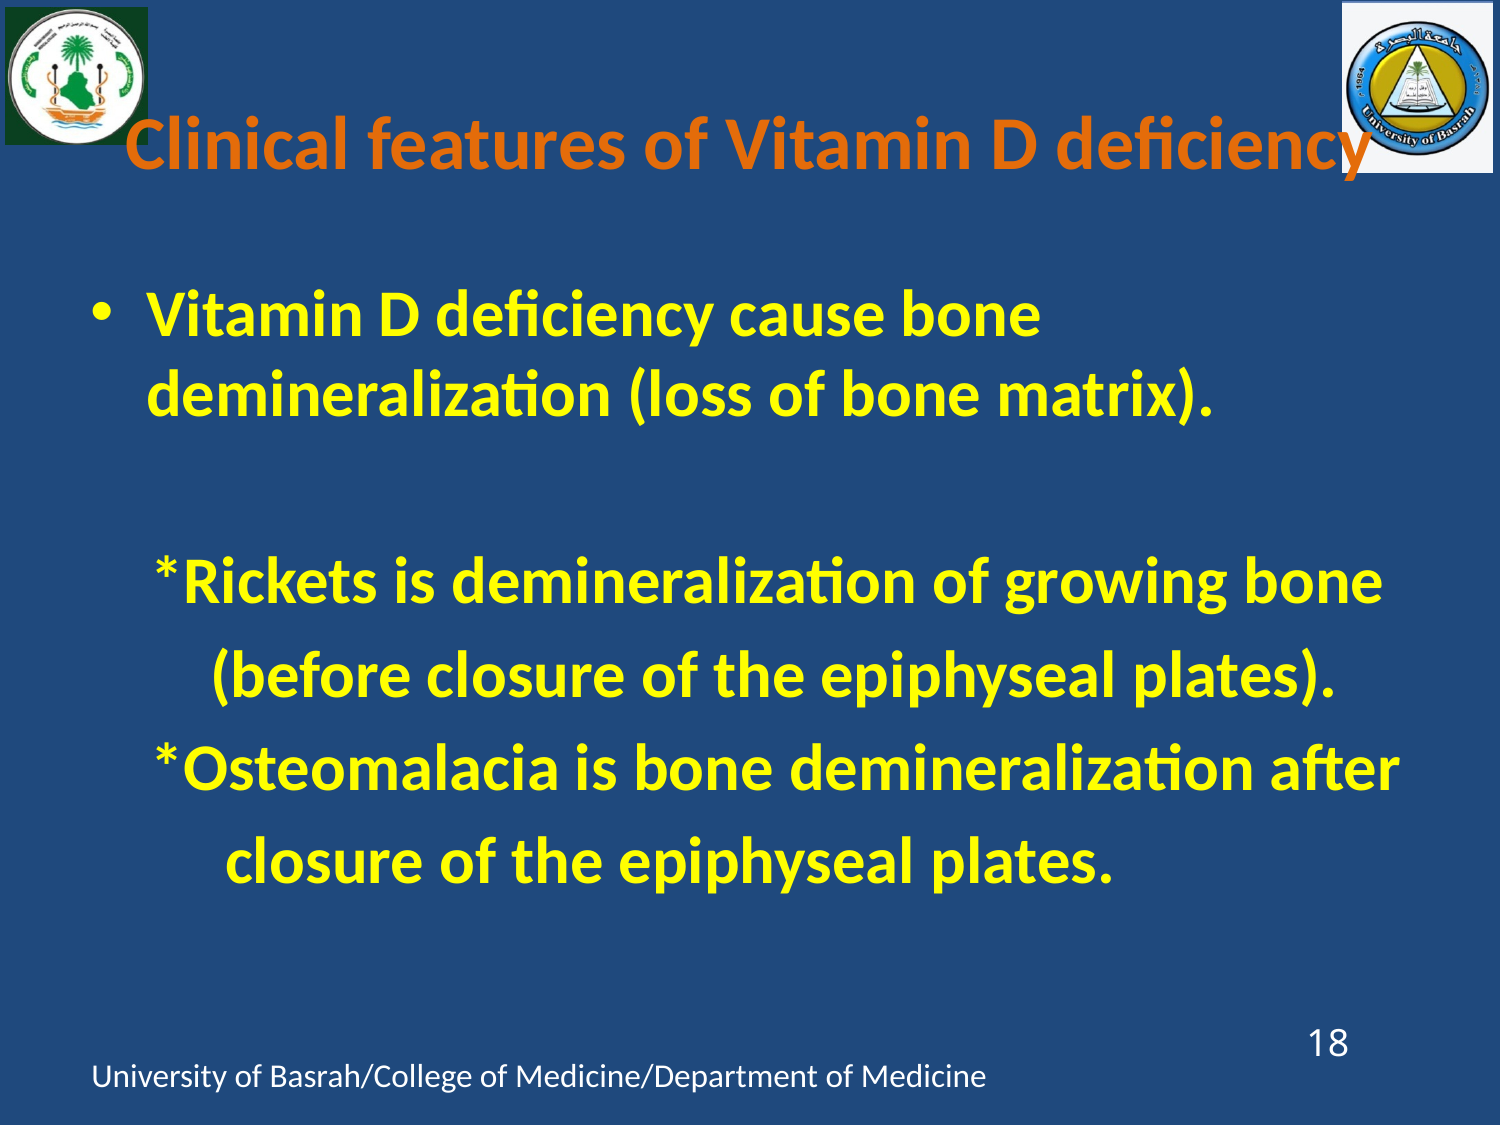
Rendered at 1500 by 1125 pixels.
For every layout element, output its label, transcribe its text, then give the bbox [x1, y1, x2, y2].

footer University of Basrah/College of Medicine/Department of Medicine [76, 1046, 1176, 1103]
slide_number 18 [1139, 1011, 1365, 1102]
picture [5, 7, 148, 145]
list Vitamin D deficiency cause bone demineralization (loss of bone matrix). *Rickets is demineralization of growing bone (before closure of the epiphyseal plates). *Osteomalacia is bone demineralization after closure of the epiphyseal plates. [75, 262, 1425, 1005]
title Clinical features of Vitamin D deficiency [75, 45, 1425, 233]
picture [1342, 1, 1493, 173]
